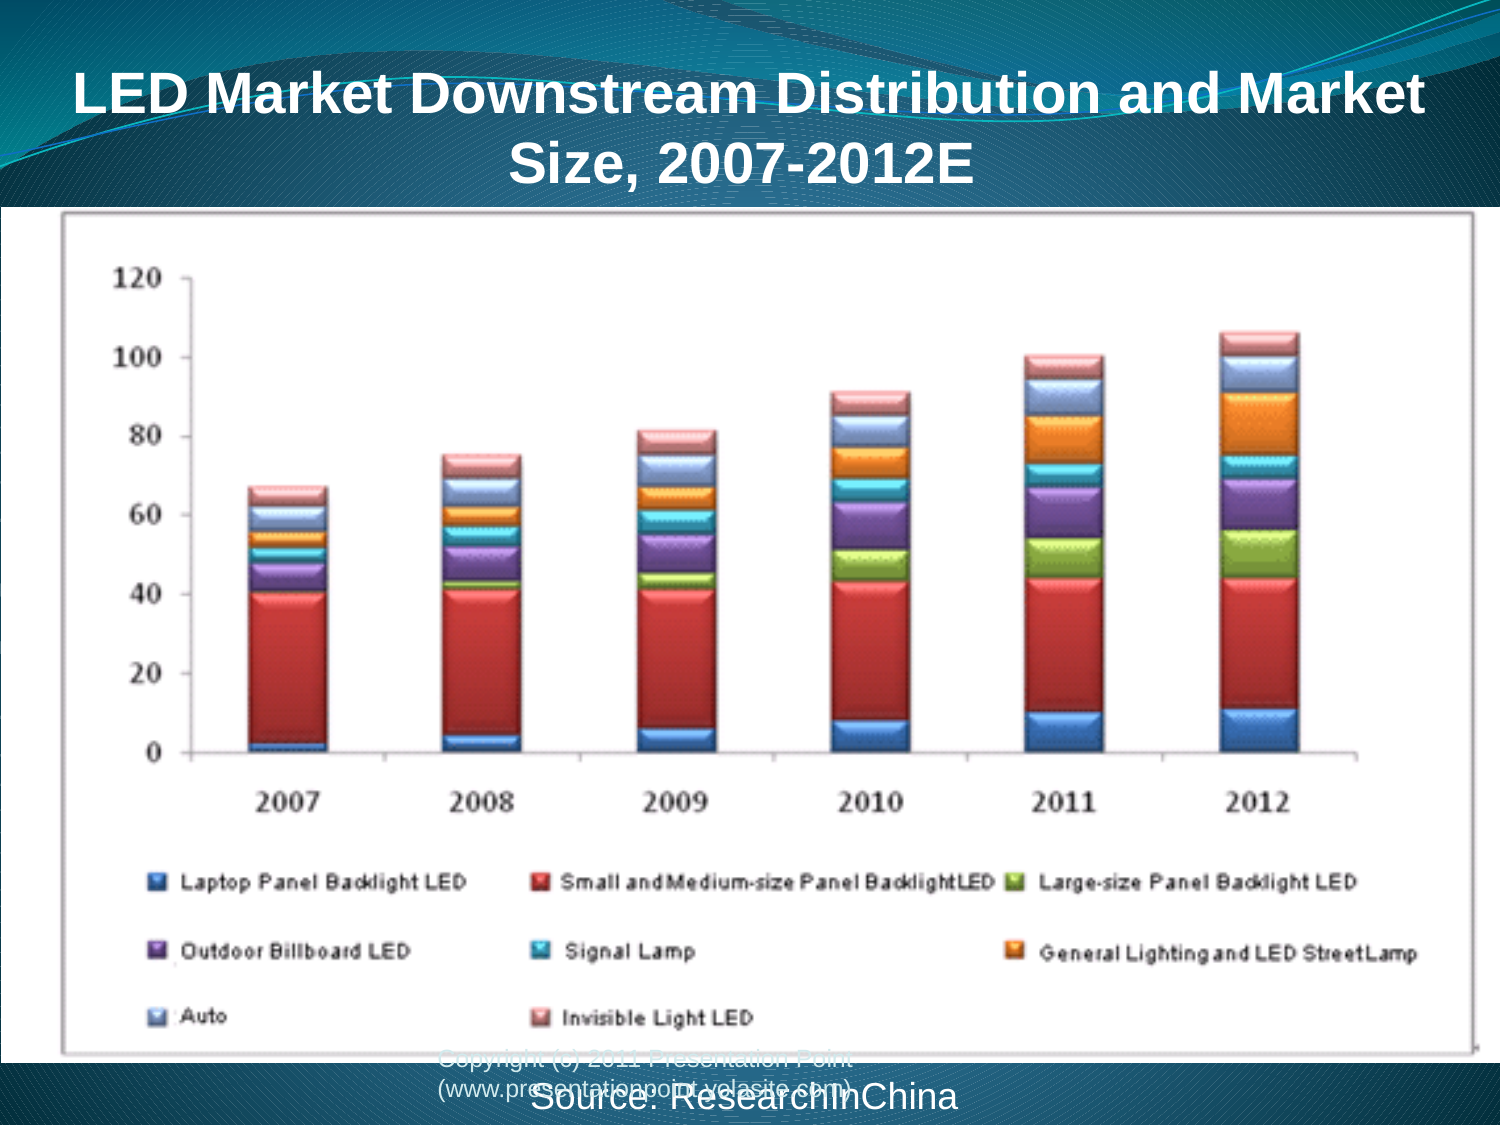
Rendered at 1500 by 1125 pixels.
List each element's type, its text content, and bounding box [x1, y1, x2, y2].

picture [1, 207, 1500, 1063]
footer Copyright (c) 2011 Presentation Point (www.presentationpoint.yolasite.com) [437, 1075, 988, 1103]
text_box Source: ResearchInChina [515, 1103, 974, 1124]
text_box LED Market Downstream Distribution and Market Size, 2007-2012E [50, 47, 1450, 207]
